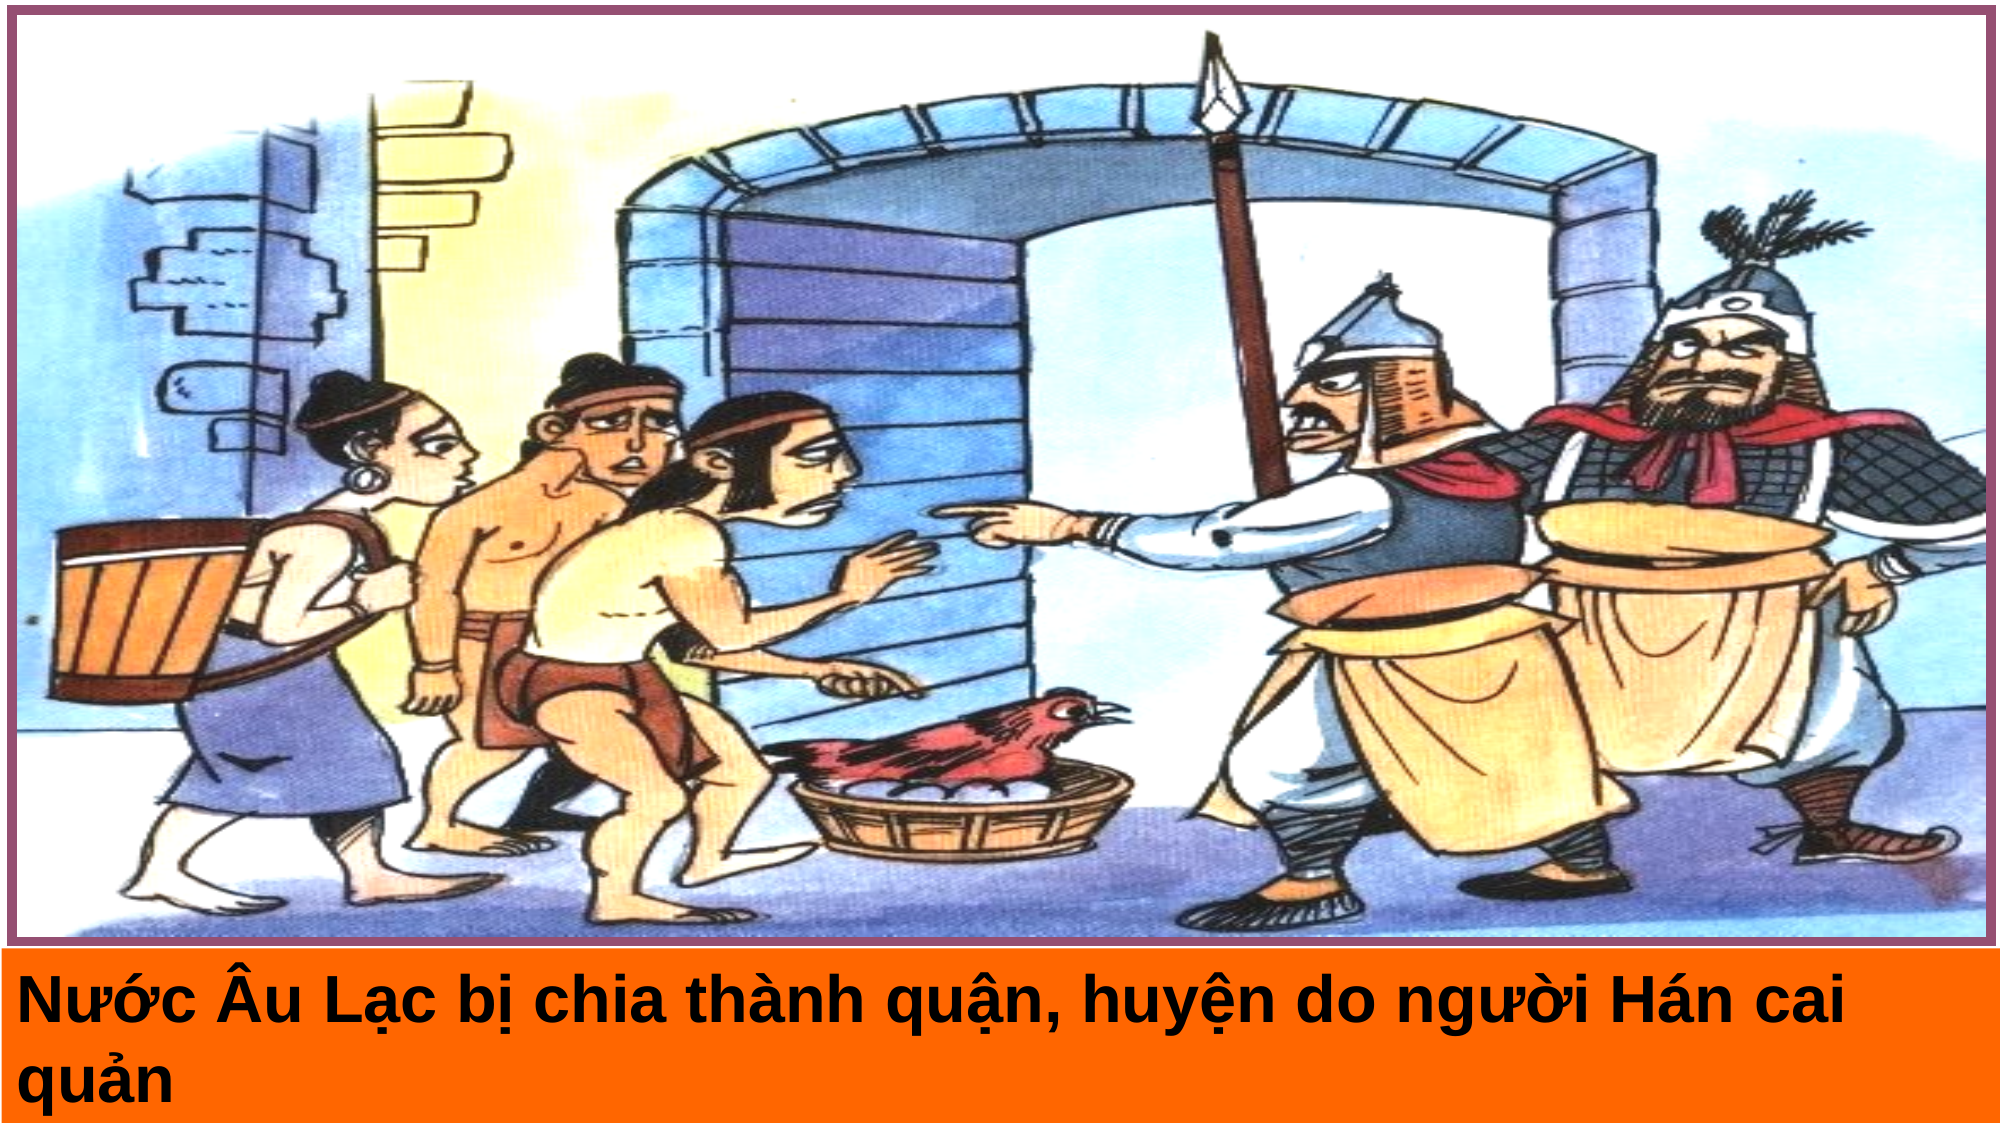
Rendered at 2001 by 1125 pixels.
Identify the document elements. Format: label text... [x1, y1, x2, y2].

picture [16, 14, 1987, 937]
text_box Nước Âu Lạc bị chia thành quận, huyện do người Hán cai quản [1, 948, 2000, 1123]
